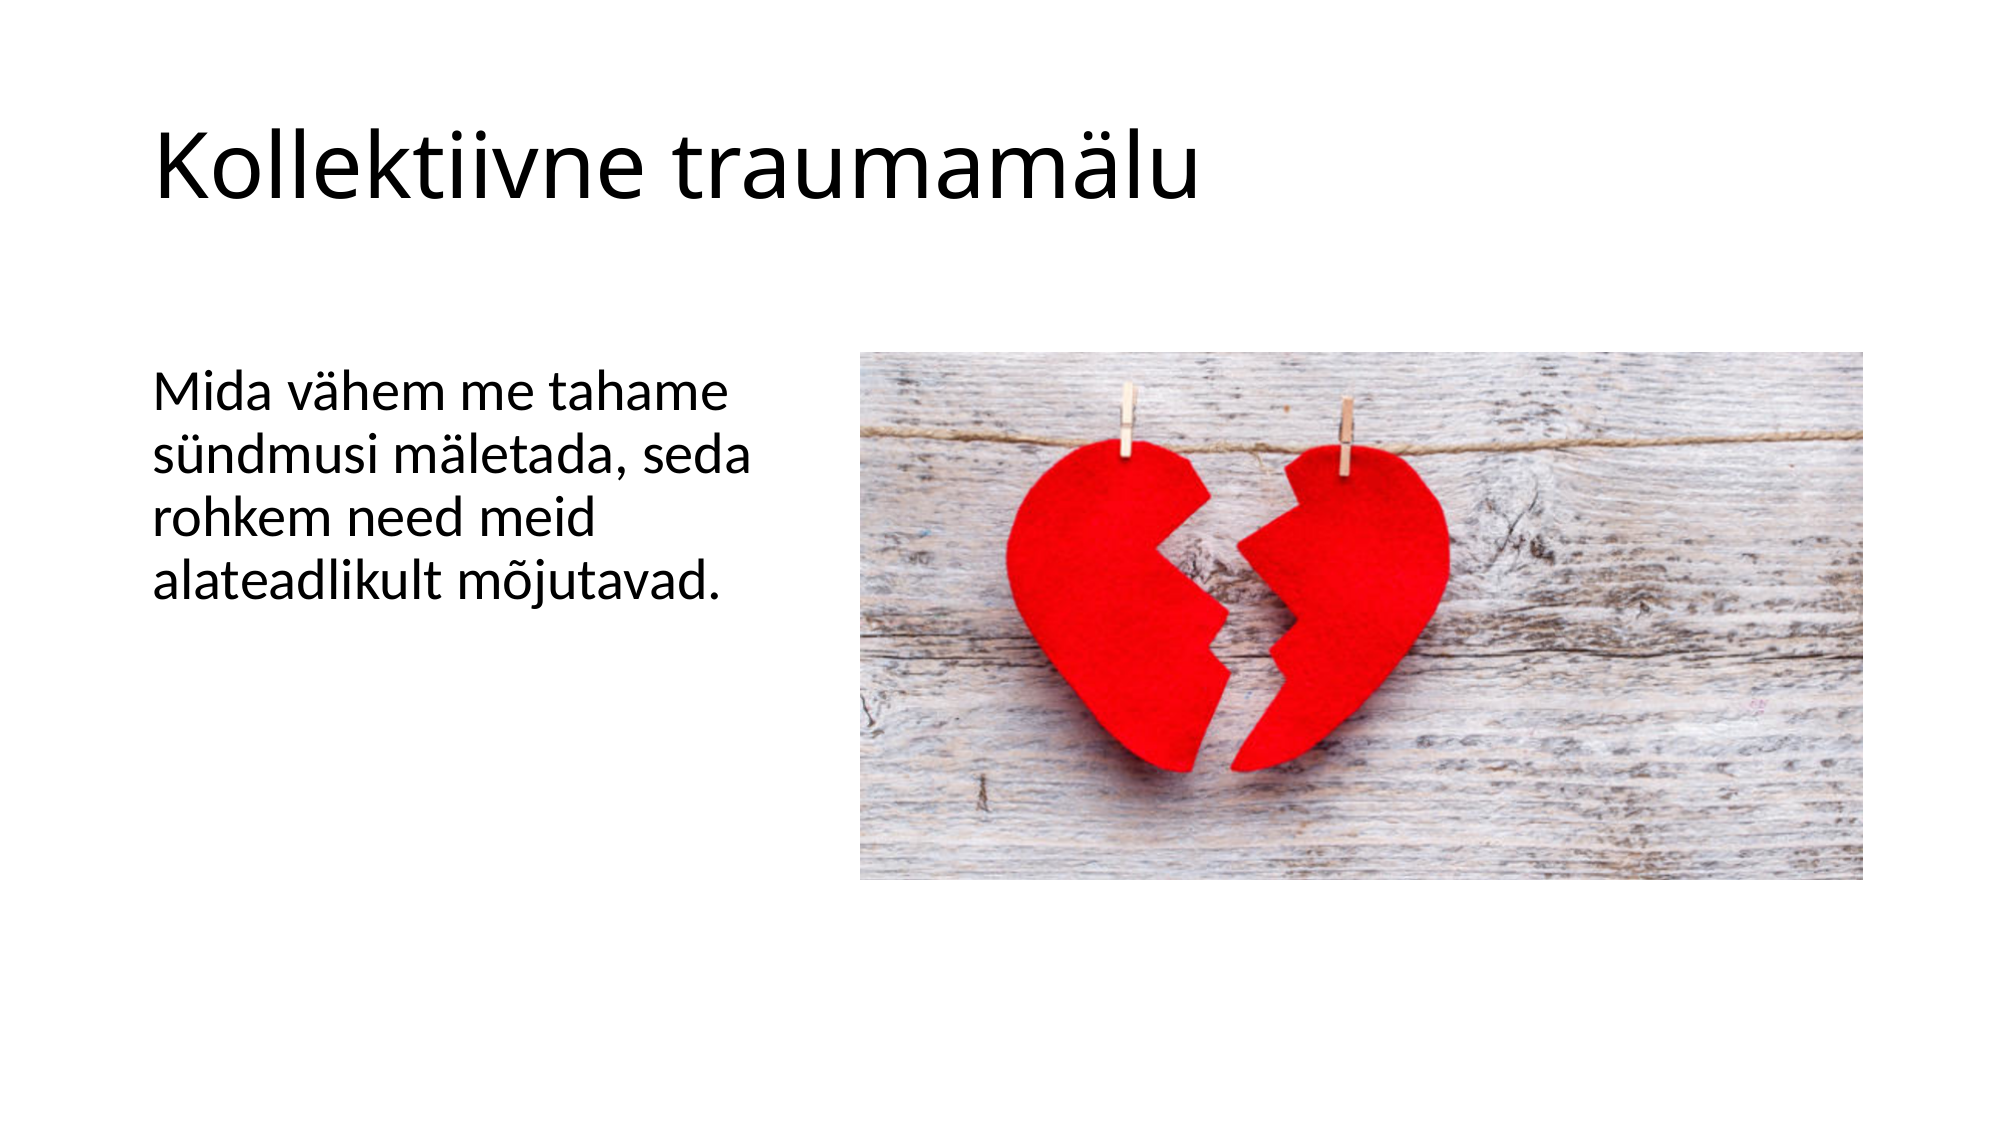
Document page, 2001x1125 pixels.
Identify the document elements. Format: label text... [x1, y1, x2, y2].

title Kollektiivne traumamälu [137, 59, 1863, 278]
picture [859, 352, 1863, 880]
list Mida vähem me tahame sündmusi mäletada, seda rohkem need meid alateadlikult mõjutavad. [137, 352, 814, 1002]
